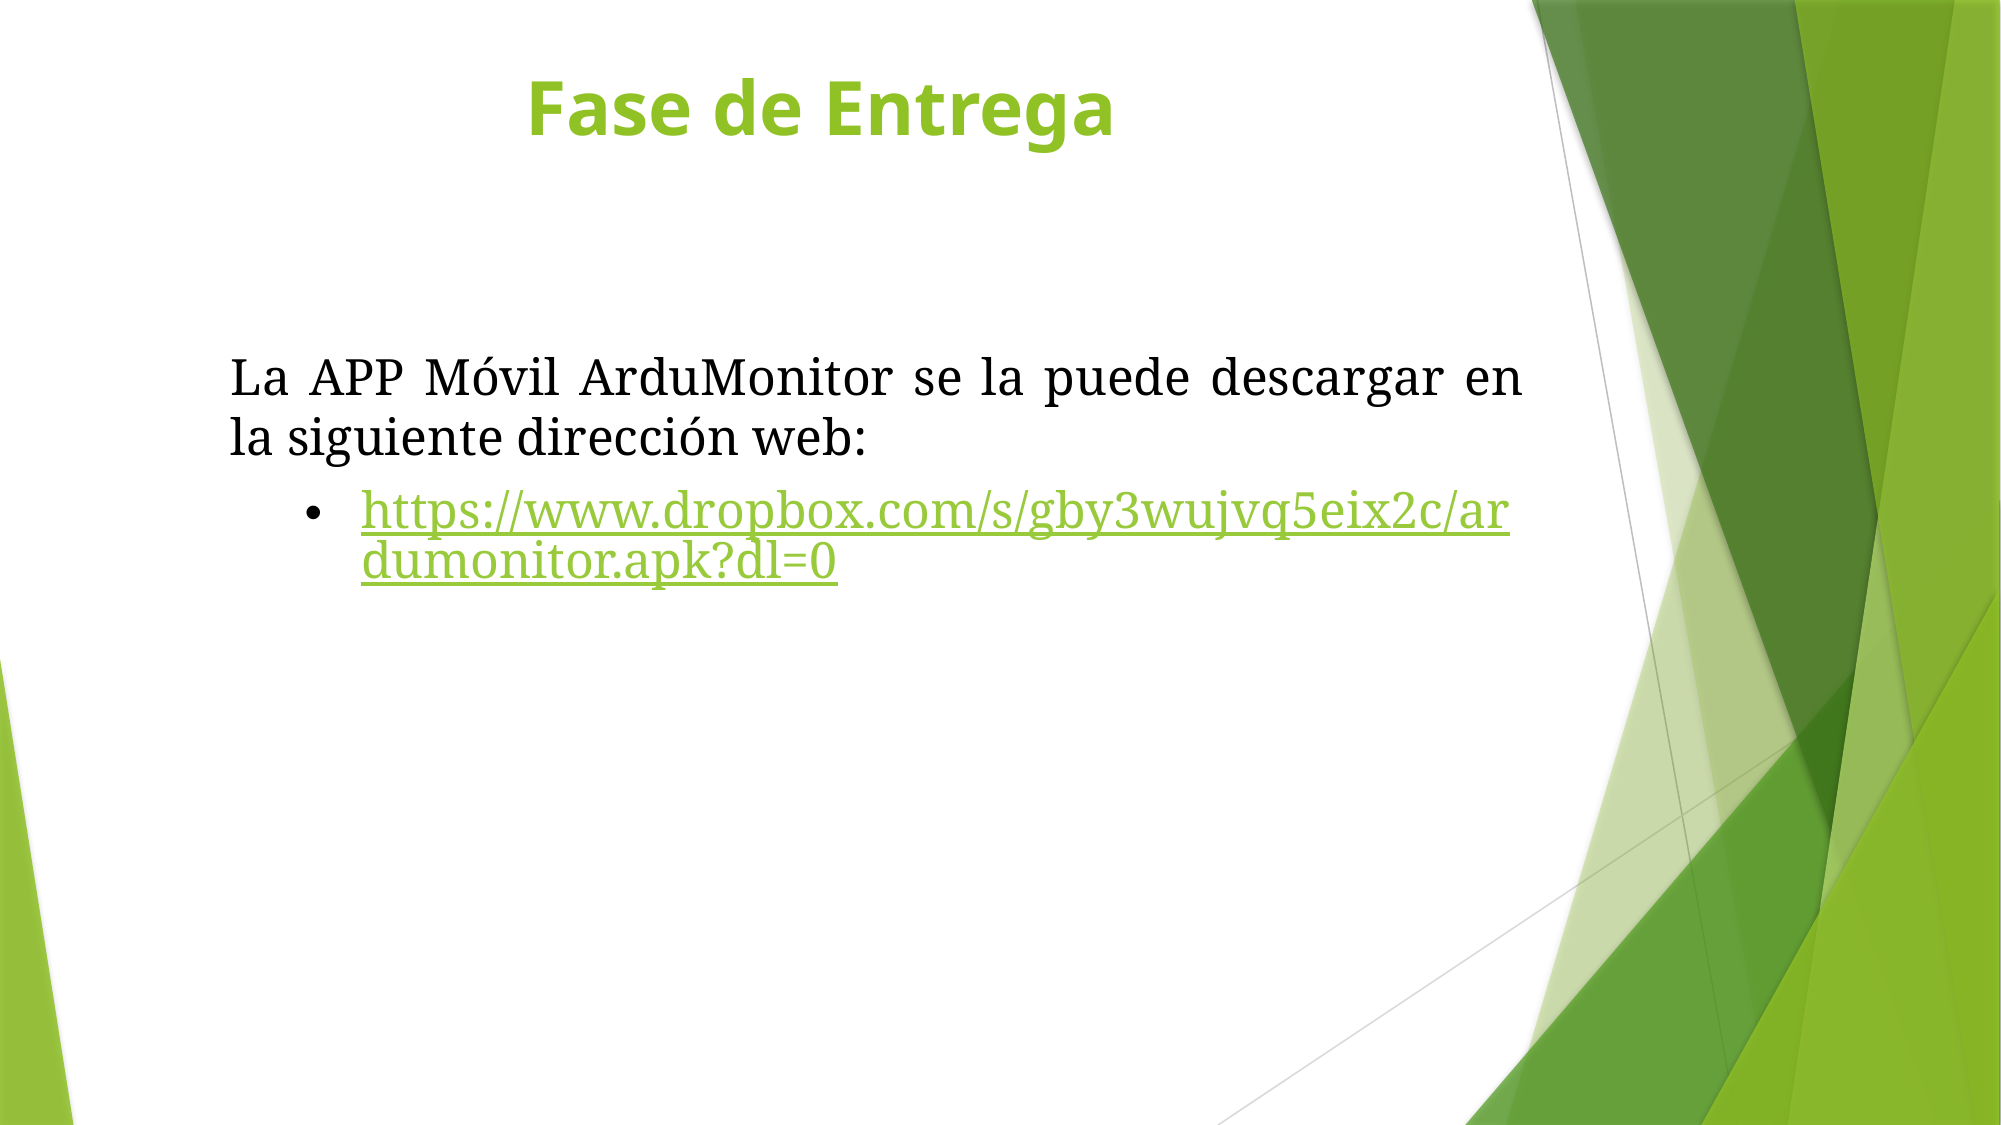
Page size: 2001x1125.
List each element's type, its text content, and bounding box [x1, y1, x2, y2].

title Fase de Entrega [115, 53, 1527, 175]
text_box La APP Móvil ArduMonitor se la puede descargar en la siguiente dirección web: https://www.dropbox.com/s/gby3wujvq5eix2c/ardumonitor.apk?dl=0 [216, 338, 1539, 554]
